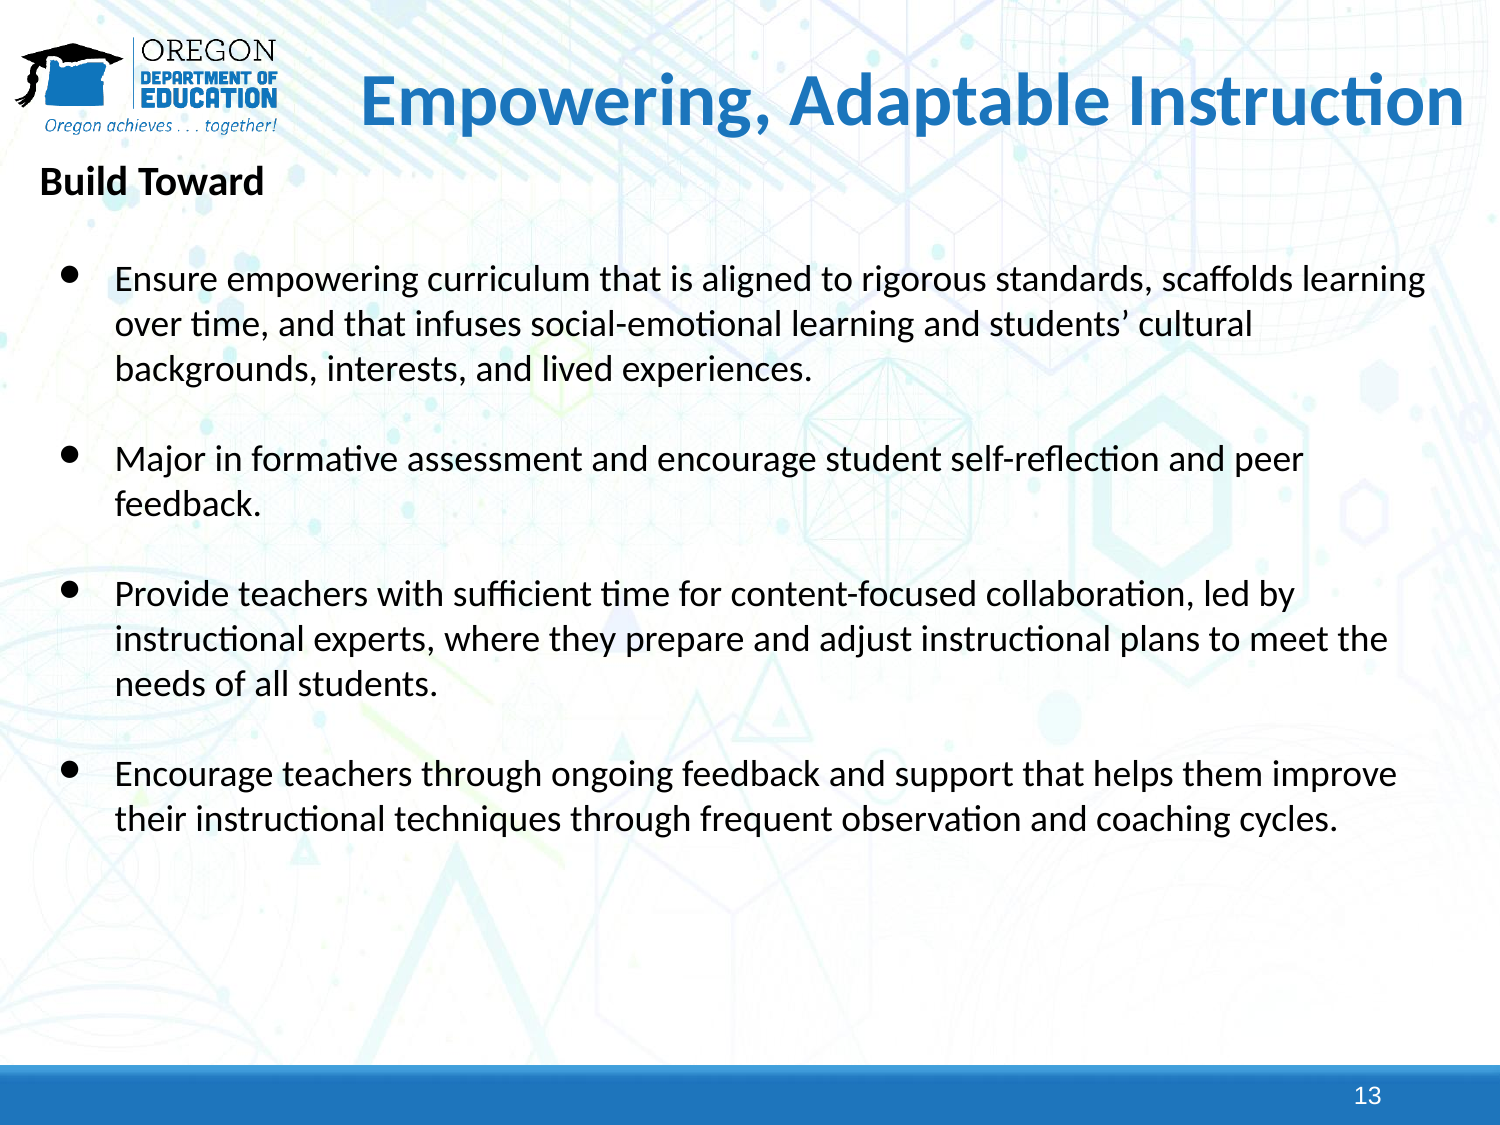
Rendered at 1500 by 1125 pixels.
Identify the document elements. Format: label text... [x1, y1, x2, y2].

title Empowering, Adaptable Instruction [308, 18, 1482, 185]
slide_number 13 [1059, 1065, 1397, 1125]
picture [0, 0, 1500, 1125]
text_box Build Toward Ensure empowering curriculum that is aligned to rigorous standards, scaffolds learning over time, and that infuses social-emotional learning and students’ cultural backgrounds, interests, and lived experiences. Major in formative assessment and encourage student self-reflection and peer feedback. Provide teachers with sufficient time for content-focused collaboration, led by instructional experts, where they prepare and adjust instructional plans to meet the needs of all students. Encourage teachers through ongoing feedback and support that helps them improve their instructional techniques through frequent observation and coaching cycles. [24, 138, 1476, 1109]
